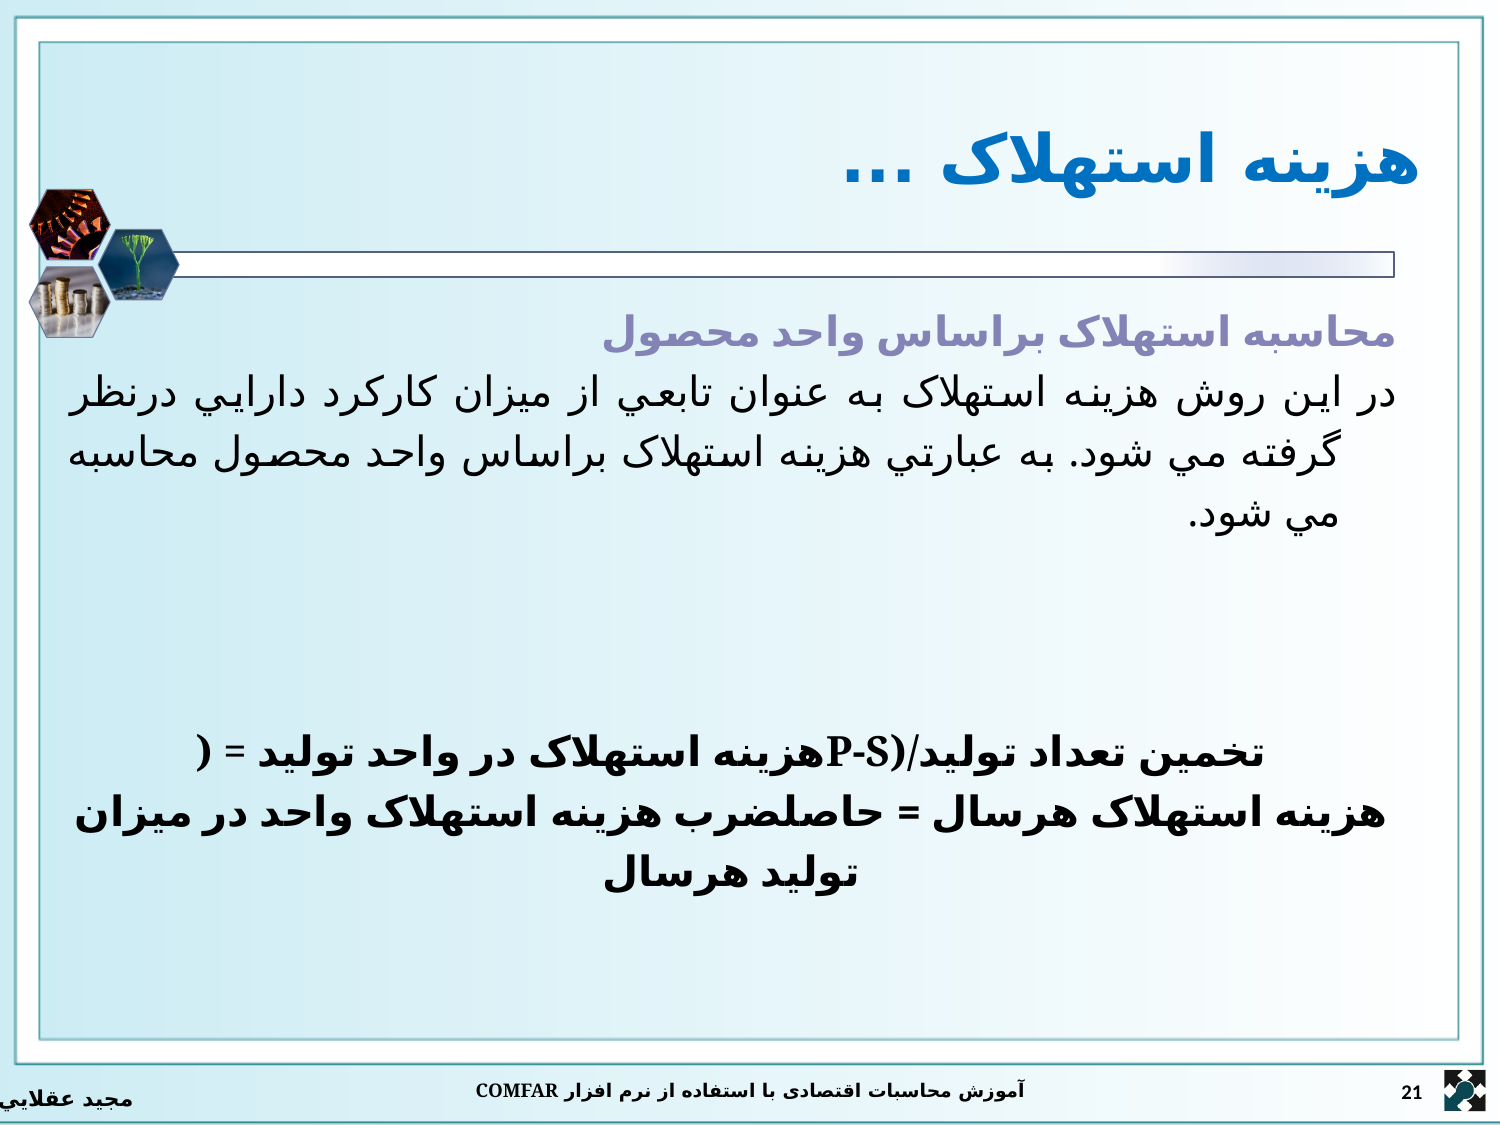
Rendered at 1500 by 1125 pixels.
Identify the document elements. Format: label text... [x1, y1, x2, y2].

title هزينه استهلاک ... [74, 62, 1438, 251]
list محاسبه استهلاک براساس واحد محصول در اين روش هزينه استهلاک به عنوان تابعي از ميزان کارکرد دارايي درنظر گرفته مي شود. به عبارتي هزينه استهلاک براساس واحد محصول محاسبه مي شود. ) = هزينه استهلاک در واحد توليدP-S)/تخمين تعداد توليد هزينه استهلاک هرسال = حاصلضرب هزينه استهلاک واحد در ميزان توليد هرسال [49, 287, 1413, 1026]
picture [0, 0, 1500, 1125]
slide_number 21 [1155, 1071, 1438, 1122]
footer آموزش محاسبات اقتصادی با استفاده از نرم افزار COMFAR [418, 1071, 1082, 1122]
